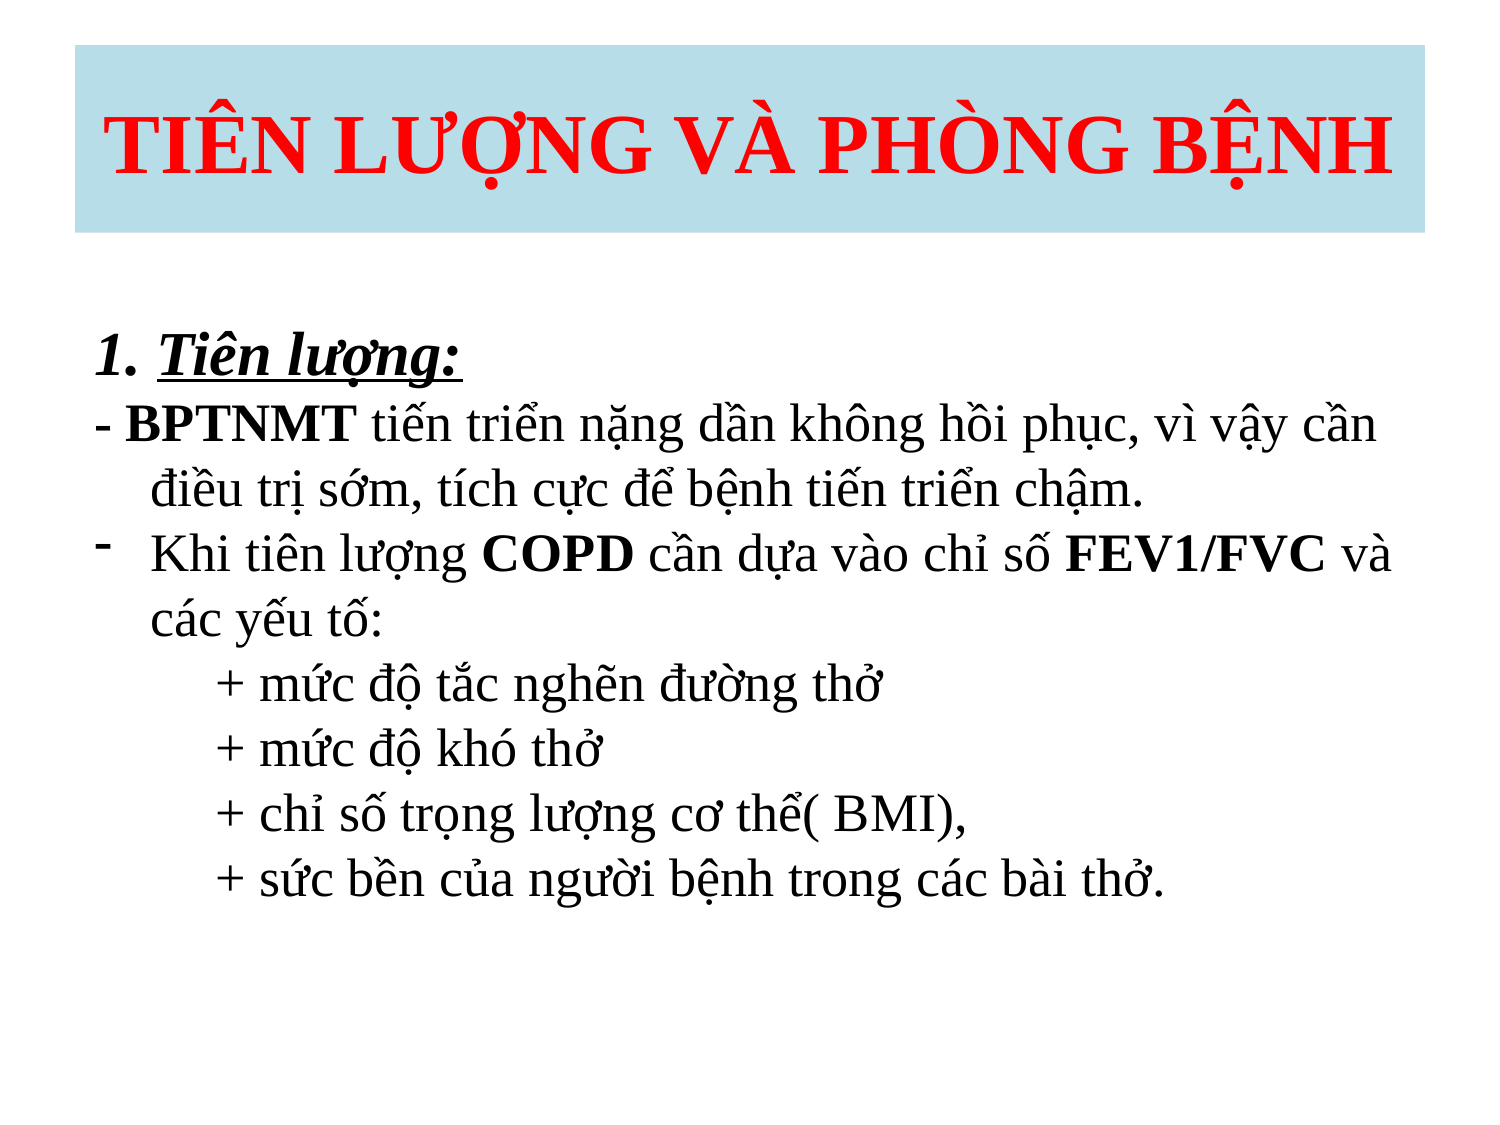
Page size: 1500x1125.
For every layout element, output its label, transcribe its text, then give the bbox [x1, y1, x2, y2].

title TIÊN LƯỢNG VÀ PHÒNG BỆNH [74, 44, 1426, 233]
text_box 1. Tiên lượng: - BPTNMT tiến triển nặng dần không hồi phục, vì vậy cần điều trị sớm, tích cực để bệnh tiến triển chậm. Khi tiên lượng COPD cần dựa vào chỉ số FEV1/FVC và các yếu tố: + mức độ tắc nghẽn đường thở + mức độ khó thở + chỉ số trọng lượng cơ thể( BMI), + sức bền của người bệnh trong các bài thở. [79, 262, 1413, 1088]
